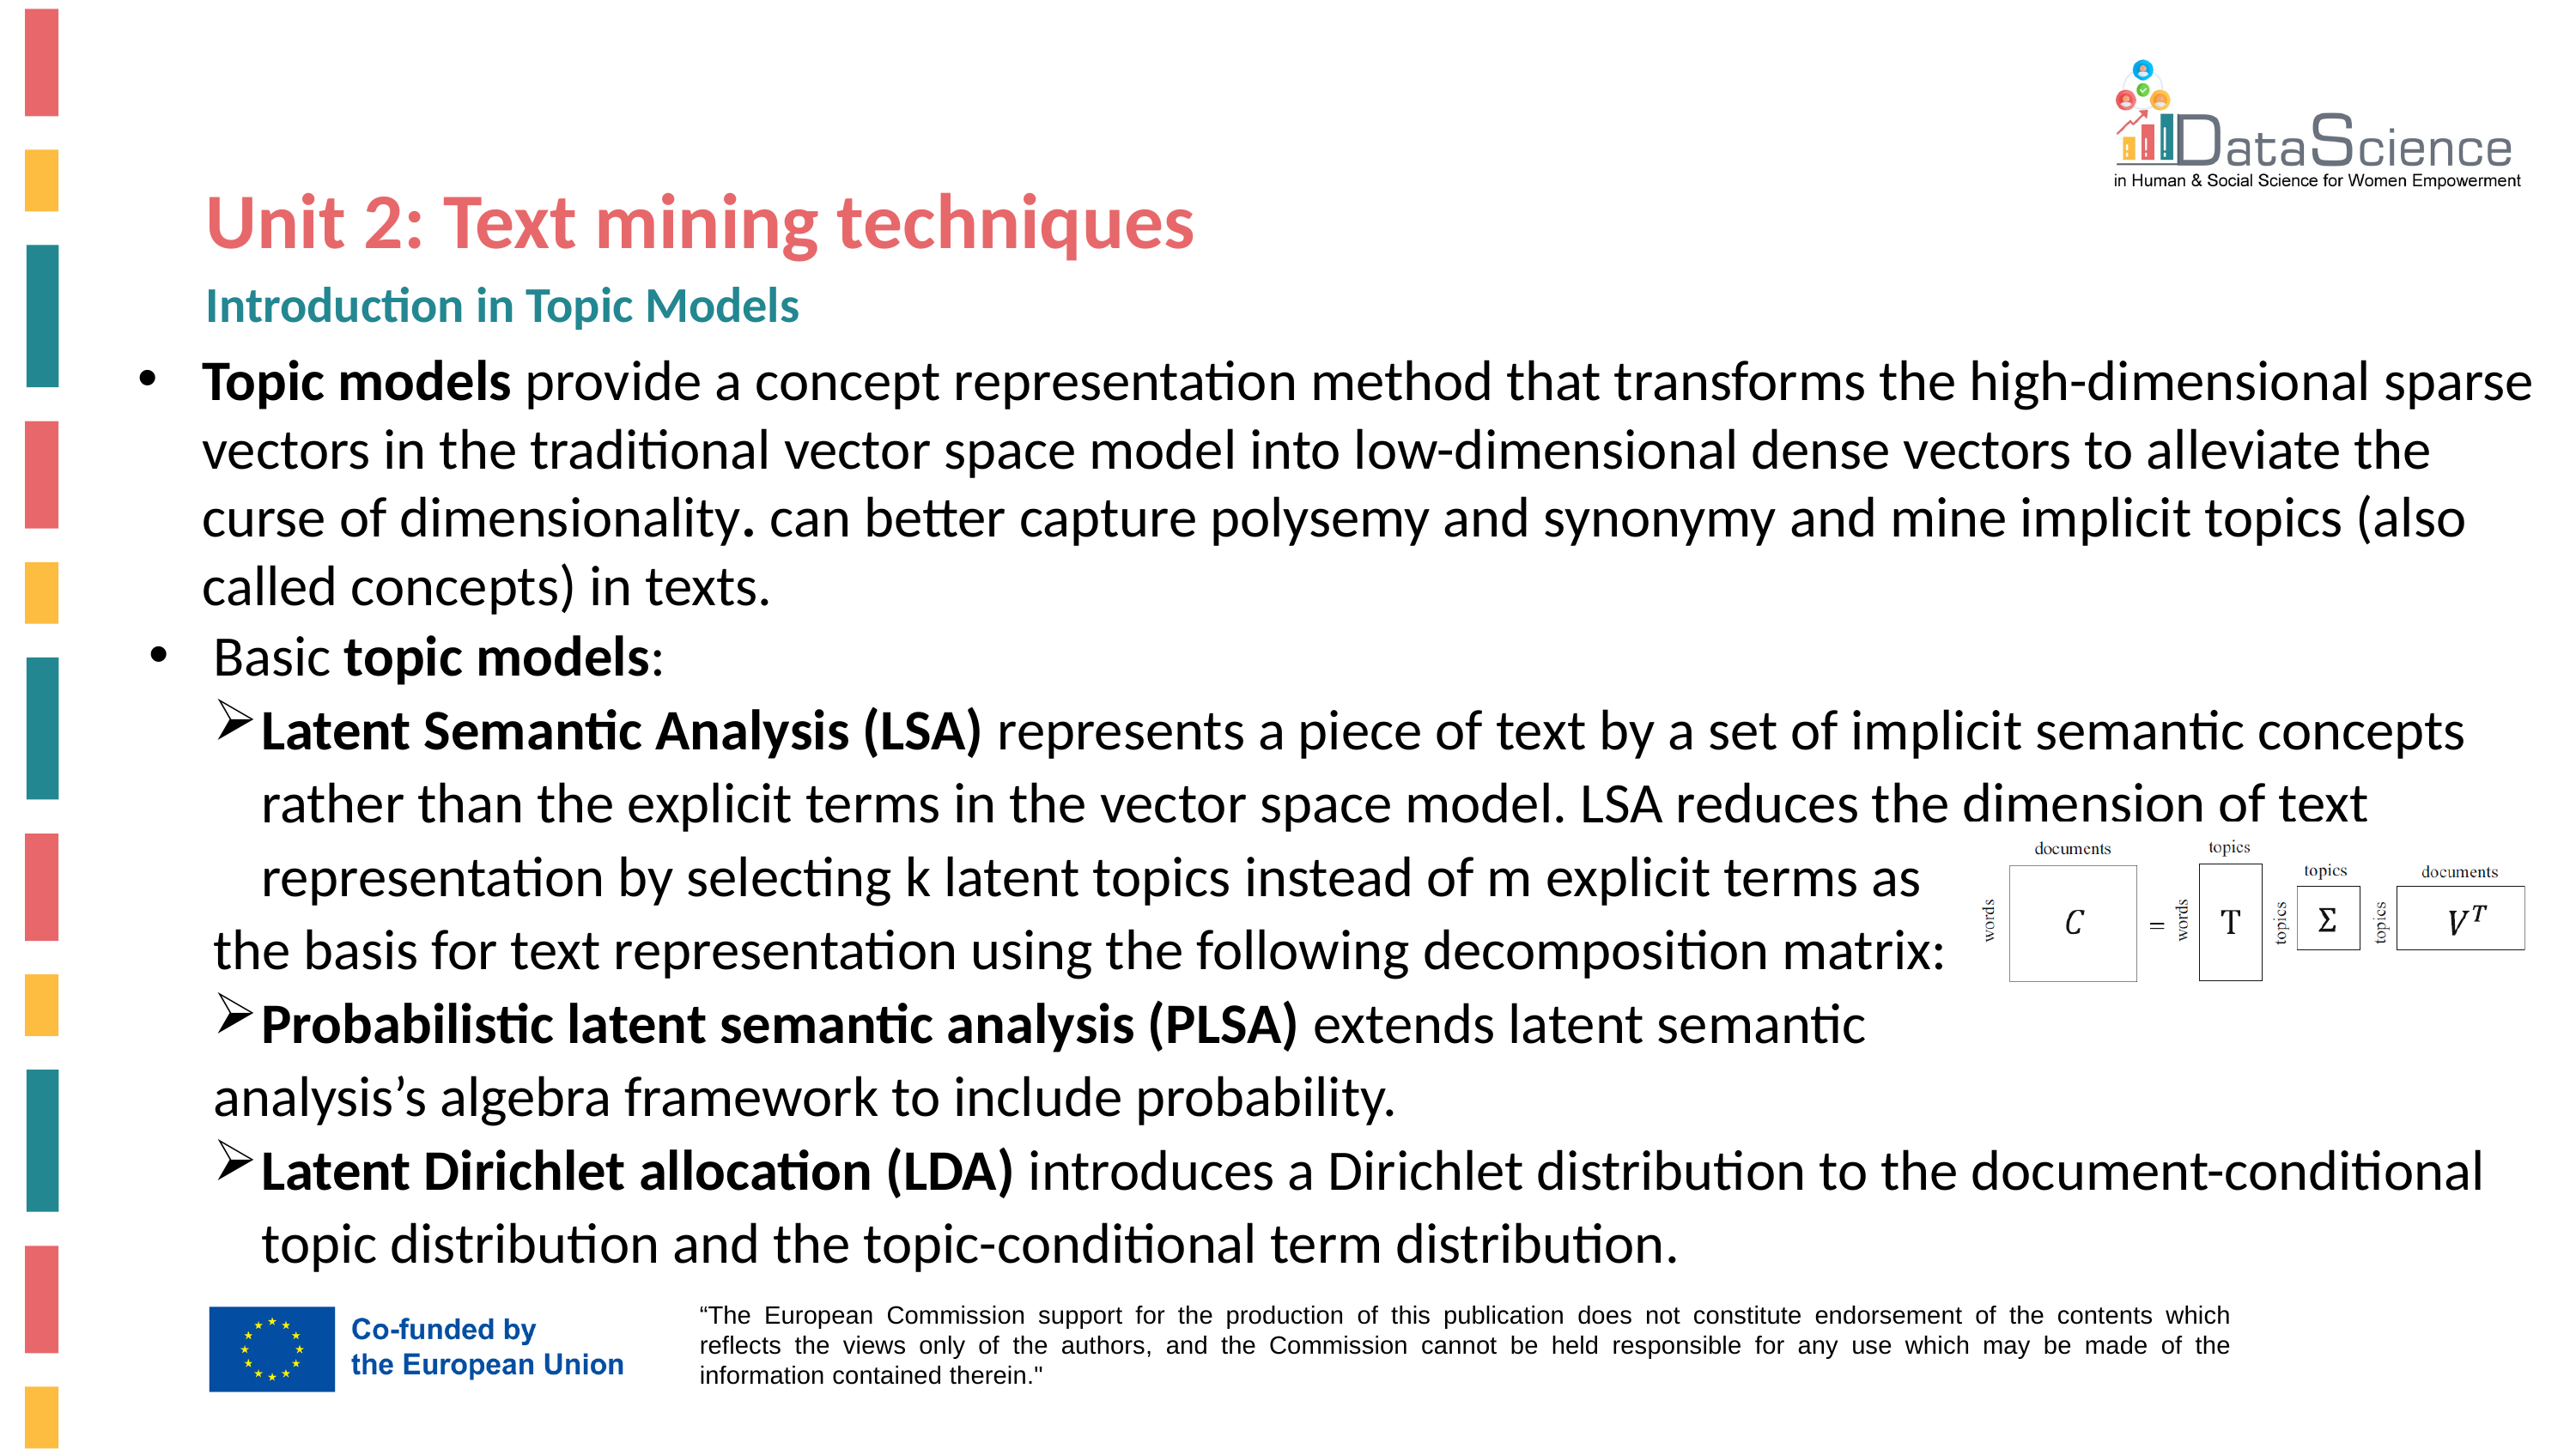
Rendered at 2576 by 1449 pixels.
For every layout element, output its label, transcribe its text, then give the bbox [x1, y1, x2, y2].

text_box Unit 2: Text mining techniques [192, 163, 1492, 336]
text_box Introduction in Topic Models [193, 265, 1607, 336]
text_box Basic topic models: Latent Semantic Analysis (LSA) represents a piece of text by a set of implicit semantic concepts rather than the explicit terms in the vector space model. LSA reduces the dimension of text representation by selecting k latent topics instead of m explicit terms as the basis for text representation using the following decomposition matrix: Probabilistic latent semantic analysis (PLSA) extends latent semantic analysis’s algebra framework to include probability. Latent Dirichlet allocation (LDA) introduces a Dirichlet distribution to the document-conditional topic distribution and the topic-conditional term distribution. [136, 624, 2523, 1282]
picture [204, 1301, 655, 1397]
picture [2114, 58, 2522, 191]
picture [1959, 822, 2549, 998]
text_box Topic models provide a concept representation method that transforms the high-dimensional sparse vectors in the traditional vector space model into low-dimensional dense vectors to alleviate the curse of dimensionality. can better capture polysemy and synonymy and mine implicit topics (also called concepts) in texts. [125, 336, 2576, 624]
